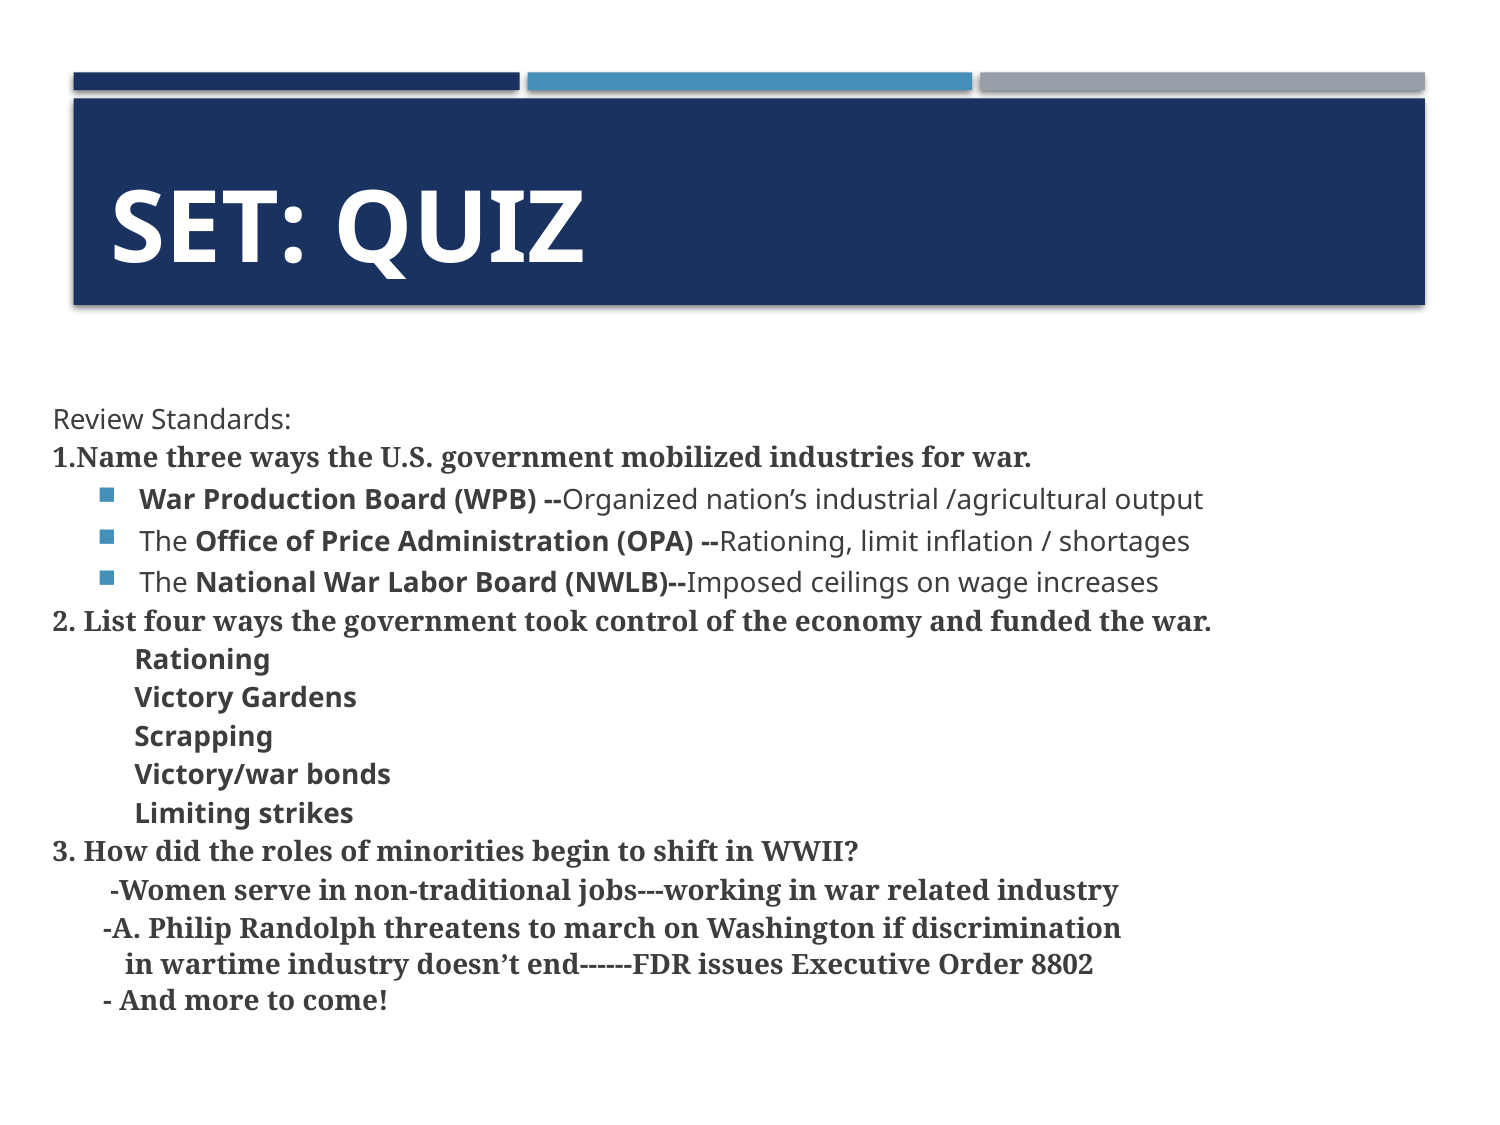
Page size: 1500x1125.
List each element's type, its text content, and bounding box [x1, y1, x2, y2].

list Review Standards: 1.Name three ways the U.S. government mobilized industries for war. War Production Board (WPB) --Organized nation’s industrial /agricultural output The Office of Price Administration (OPA) --Rationing, limit inflation / shortages The National War Labor Board (NWLB)--Imposed ceilings on wage increases 2. List four ways the government took control of the economy and funded the war. Rationing Victory Gardens Scrapping Victory/war bonds Limiting strikes 3. How did the roles of minorities begin to shift in WWII? -Women serve in non-traditional jobs---working in war related industry -A. Philip Randolph threatens to march on Washington if discrimination in wartime industry doesn’t end------FDR issues Executive Order 8802 - And more to come! [37, 387, 1418, 1121]
title Set: Quiz [95, 112, 1406, 291]
